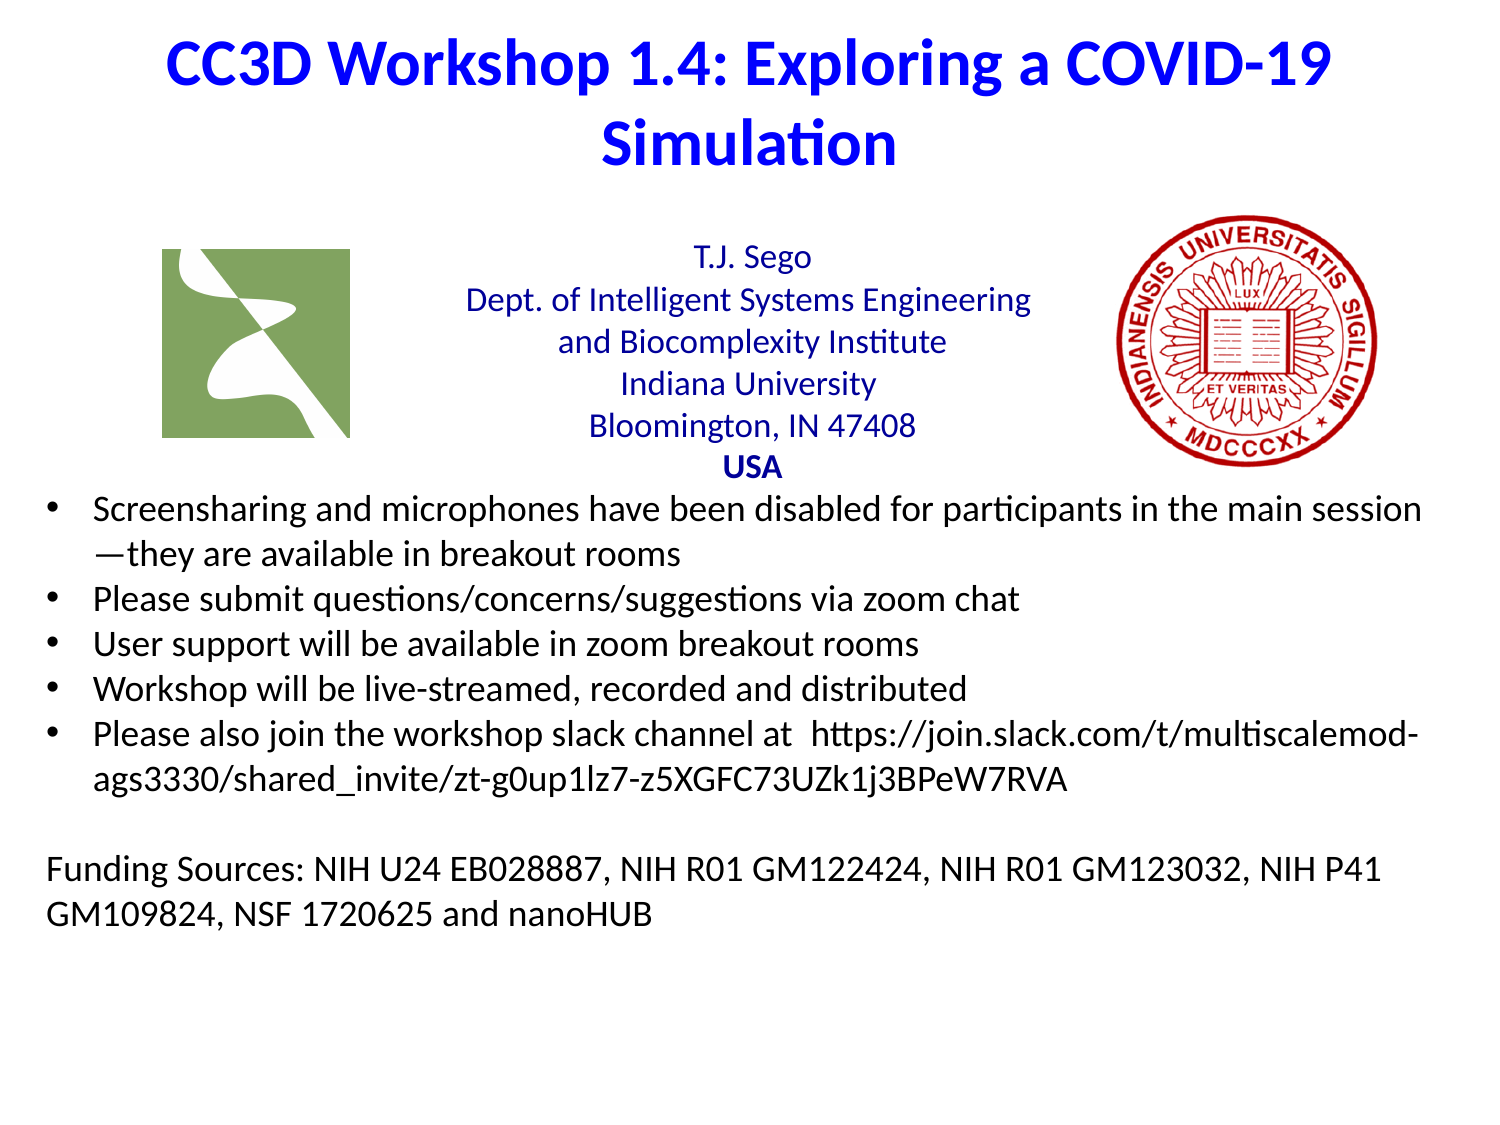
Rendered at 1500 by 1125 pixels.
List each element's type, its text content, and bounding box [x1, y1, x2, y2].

text_box T.J. Sego Dept. of Intelligent Systems Engineering and Biocomplexity Institute Indiana University Bloomington, IN 47408 USA [227, 226, 1082, 476]
title CC3D Workshop 1.4: Exploring a COVID-19 Simulation [0, 5, 1500, 193]
picture [162, 249, 351, 438]
text_box Screensharing and microphones have been disabled for participants in the main session—they are available in breakout rooms Please submit questions/concerns/suggestions via zoom chat User support will be available in zoom breakout rooms Workshop will be live-streamed, recorded and distributed Please also join the workshop slack channel at https://join.slack.com/t/multiscalemod-ags3330/shared_invite/zt-g0up1lz7-z5XGFC73UZk1j3BPeW7RVA Funding Sources: NIH U24 EB028887, NIH R01 GM122424, NIH R01 GM123032, NIH P41 GM109824, NSF 1720625 and nanoHUB [31, 476, 1469, 942]
picture [1087, 187, 1407, 495]
